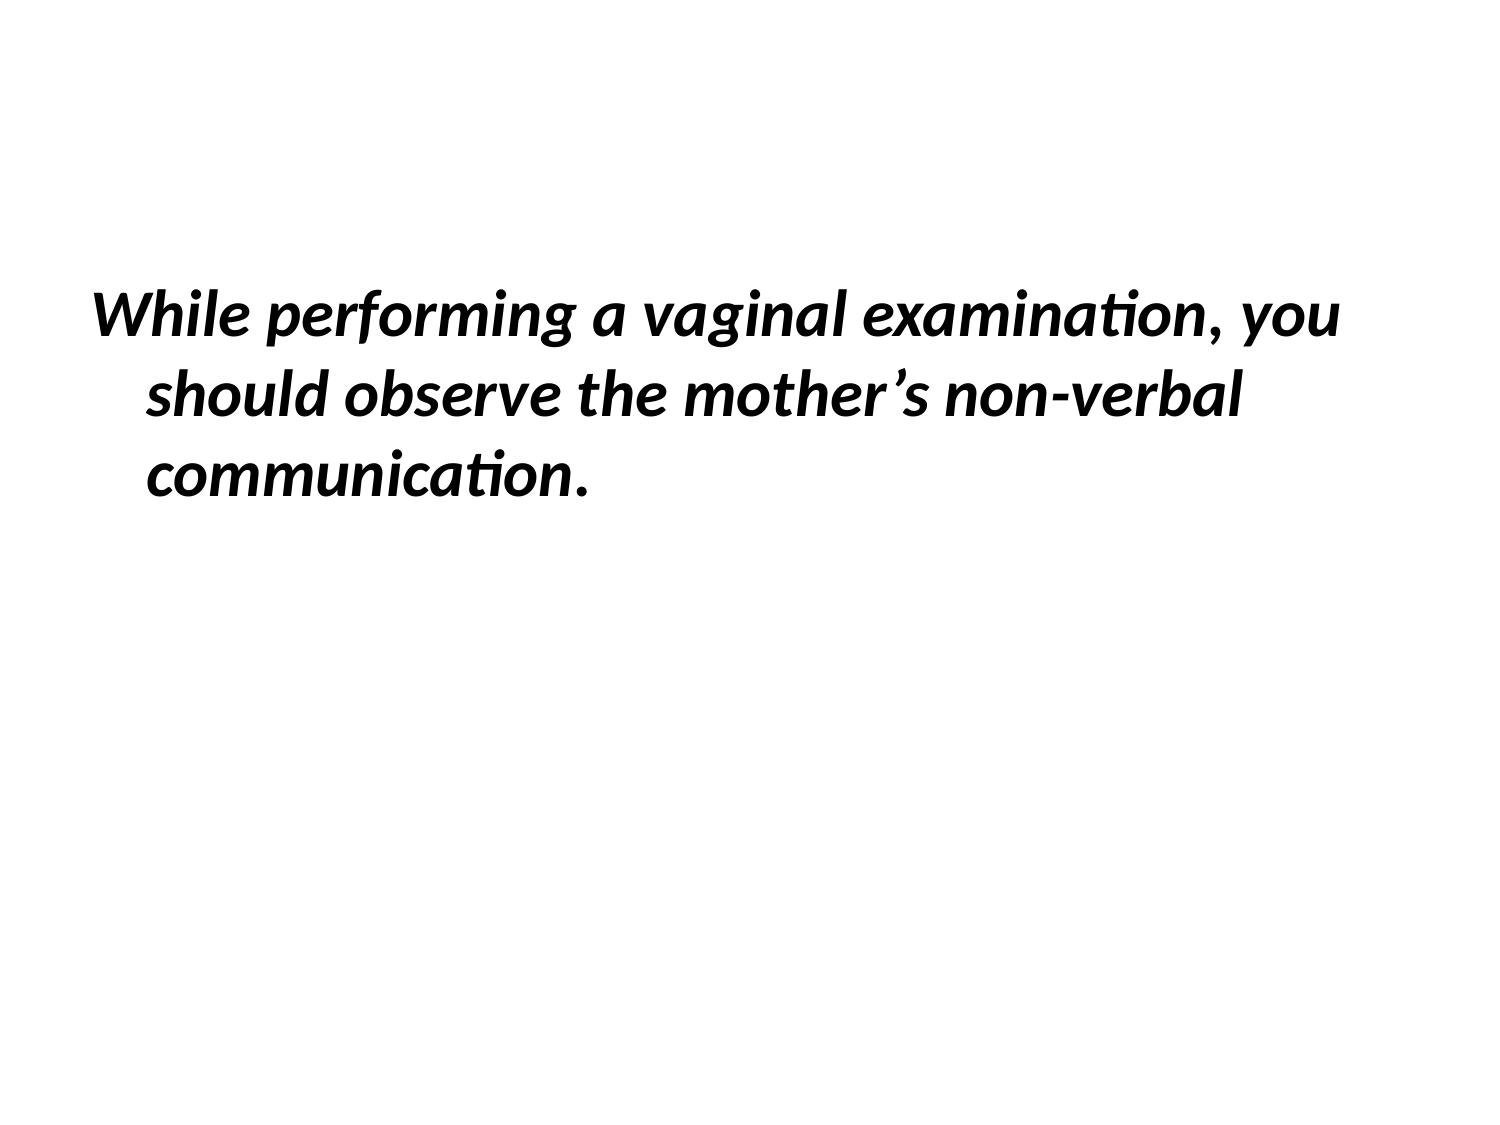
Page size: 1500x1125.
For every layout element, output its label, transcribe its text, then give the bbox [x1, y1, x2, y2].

list While performing a vaginal examination, you should observe the mother’s non-verbal communication. [75, 262, 1425, 1005]
